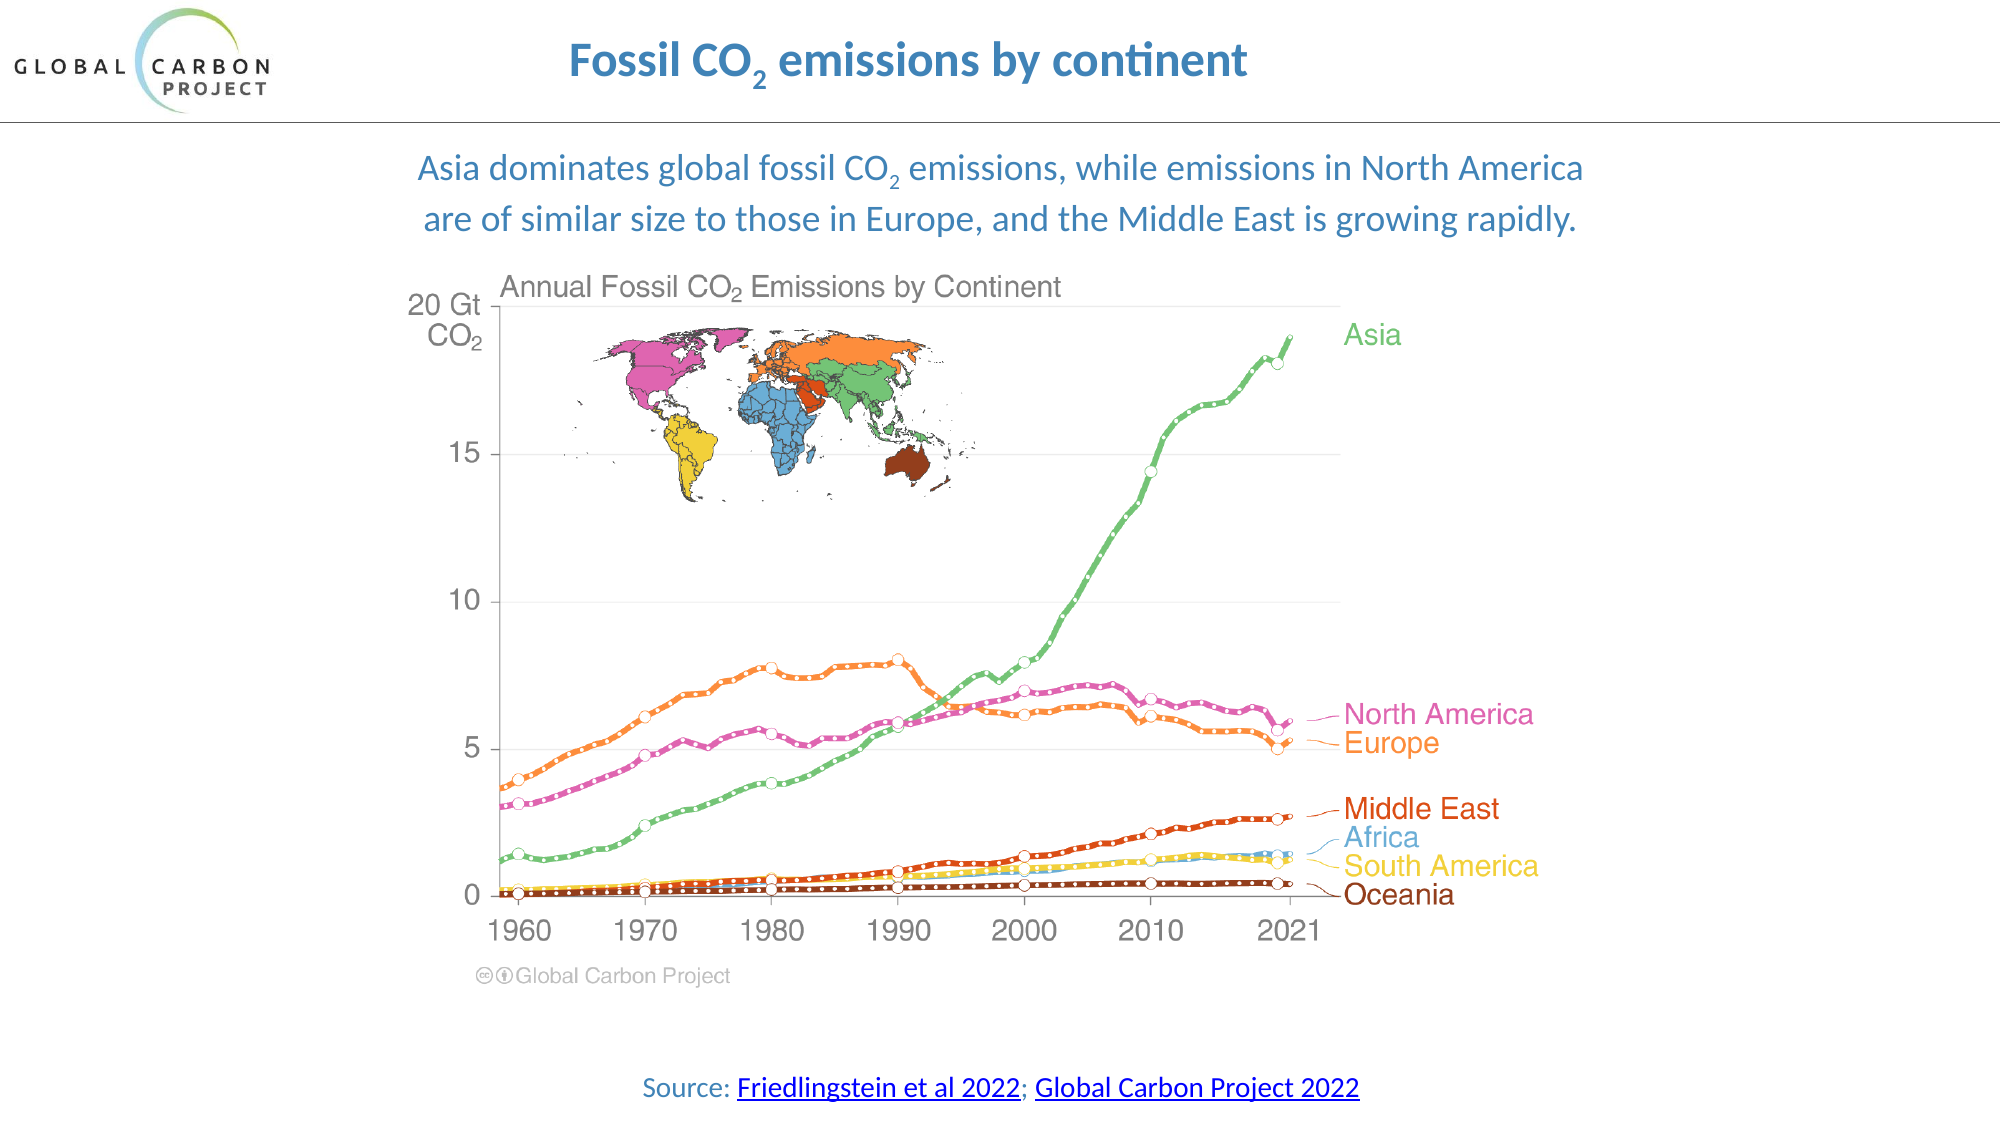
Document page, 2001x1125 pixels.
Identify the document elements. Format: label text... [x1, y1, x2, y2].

title Fossil CO2 emissions by continent [554, 19, 1750, 103]
picture [338, 246, 1665, 994]
list Asia dominates global fossil CO2 emissions, while emissions in North America are of similar size to those in Europe, and the Middle East is growing rapidly. [21, 135, 1981, 248]
list Source: Friedlingstein et al 2022; Global Carbon Project 2022 [21, 933, 1981, 1111]
picture [0, 0, 286, 122]
